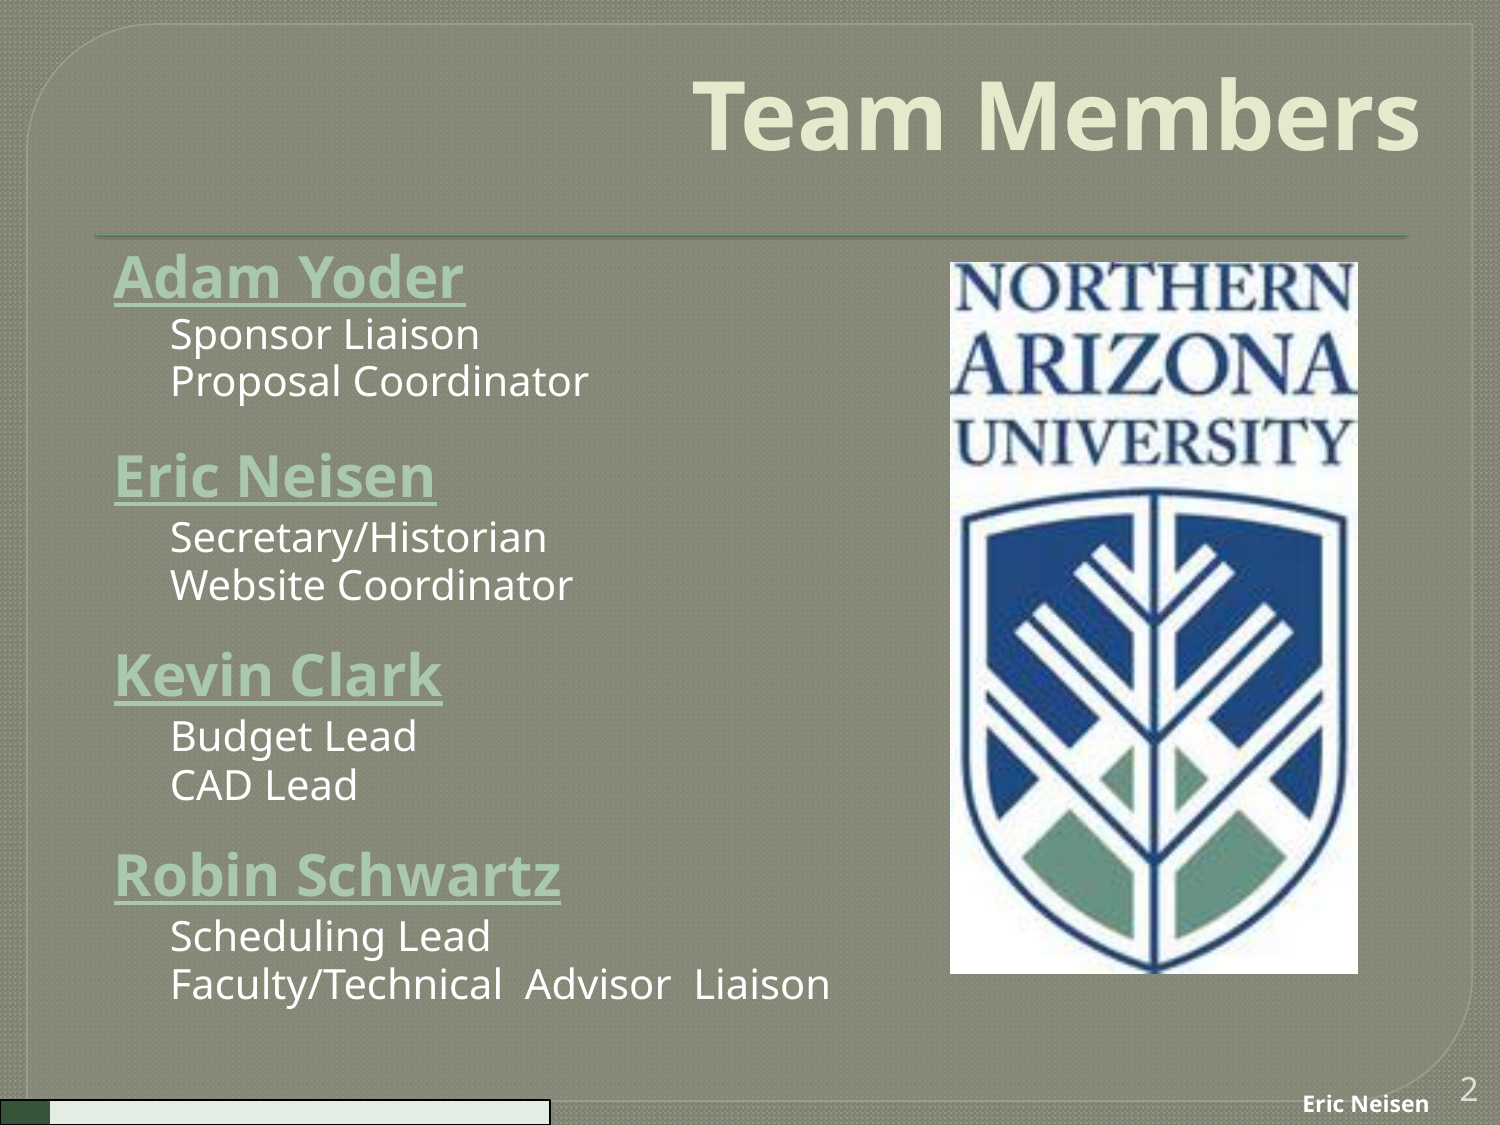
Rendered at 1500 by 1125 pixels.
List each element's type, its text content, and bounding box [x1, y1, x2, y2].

list Adam Yoder Sponsor Liaison Proposal Coordinator Eric Neisen Secretary/Historian Website Coordinator Kevin Clark Budget Lead CAD Lead Robin Schwartz Scheduling Lead Faculty/Technical Advisor Liaison [50, 237, 1450, 1088]
slide_number 2 [1417, 1068, 1494, 1114]
text_box Eric Neisen [1287, 1082, 1458, 1125]
text_box [0, 1097, 553, 1125]
title Team Members [0, 0, 1438, 225]
picture [949, 262, 1359, 975]
